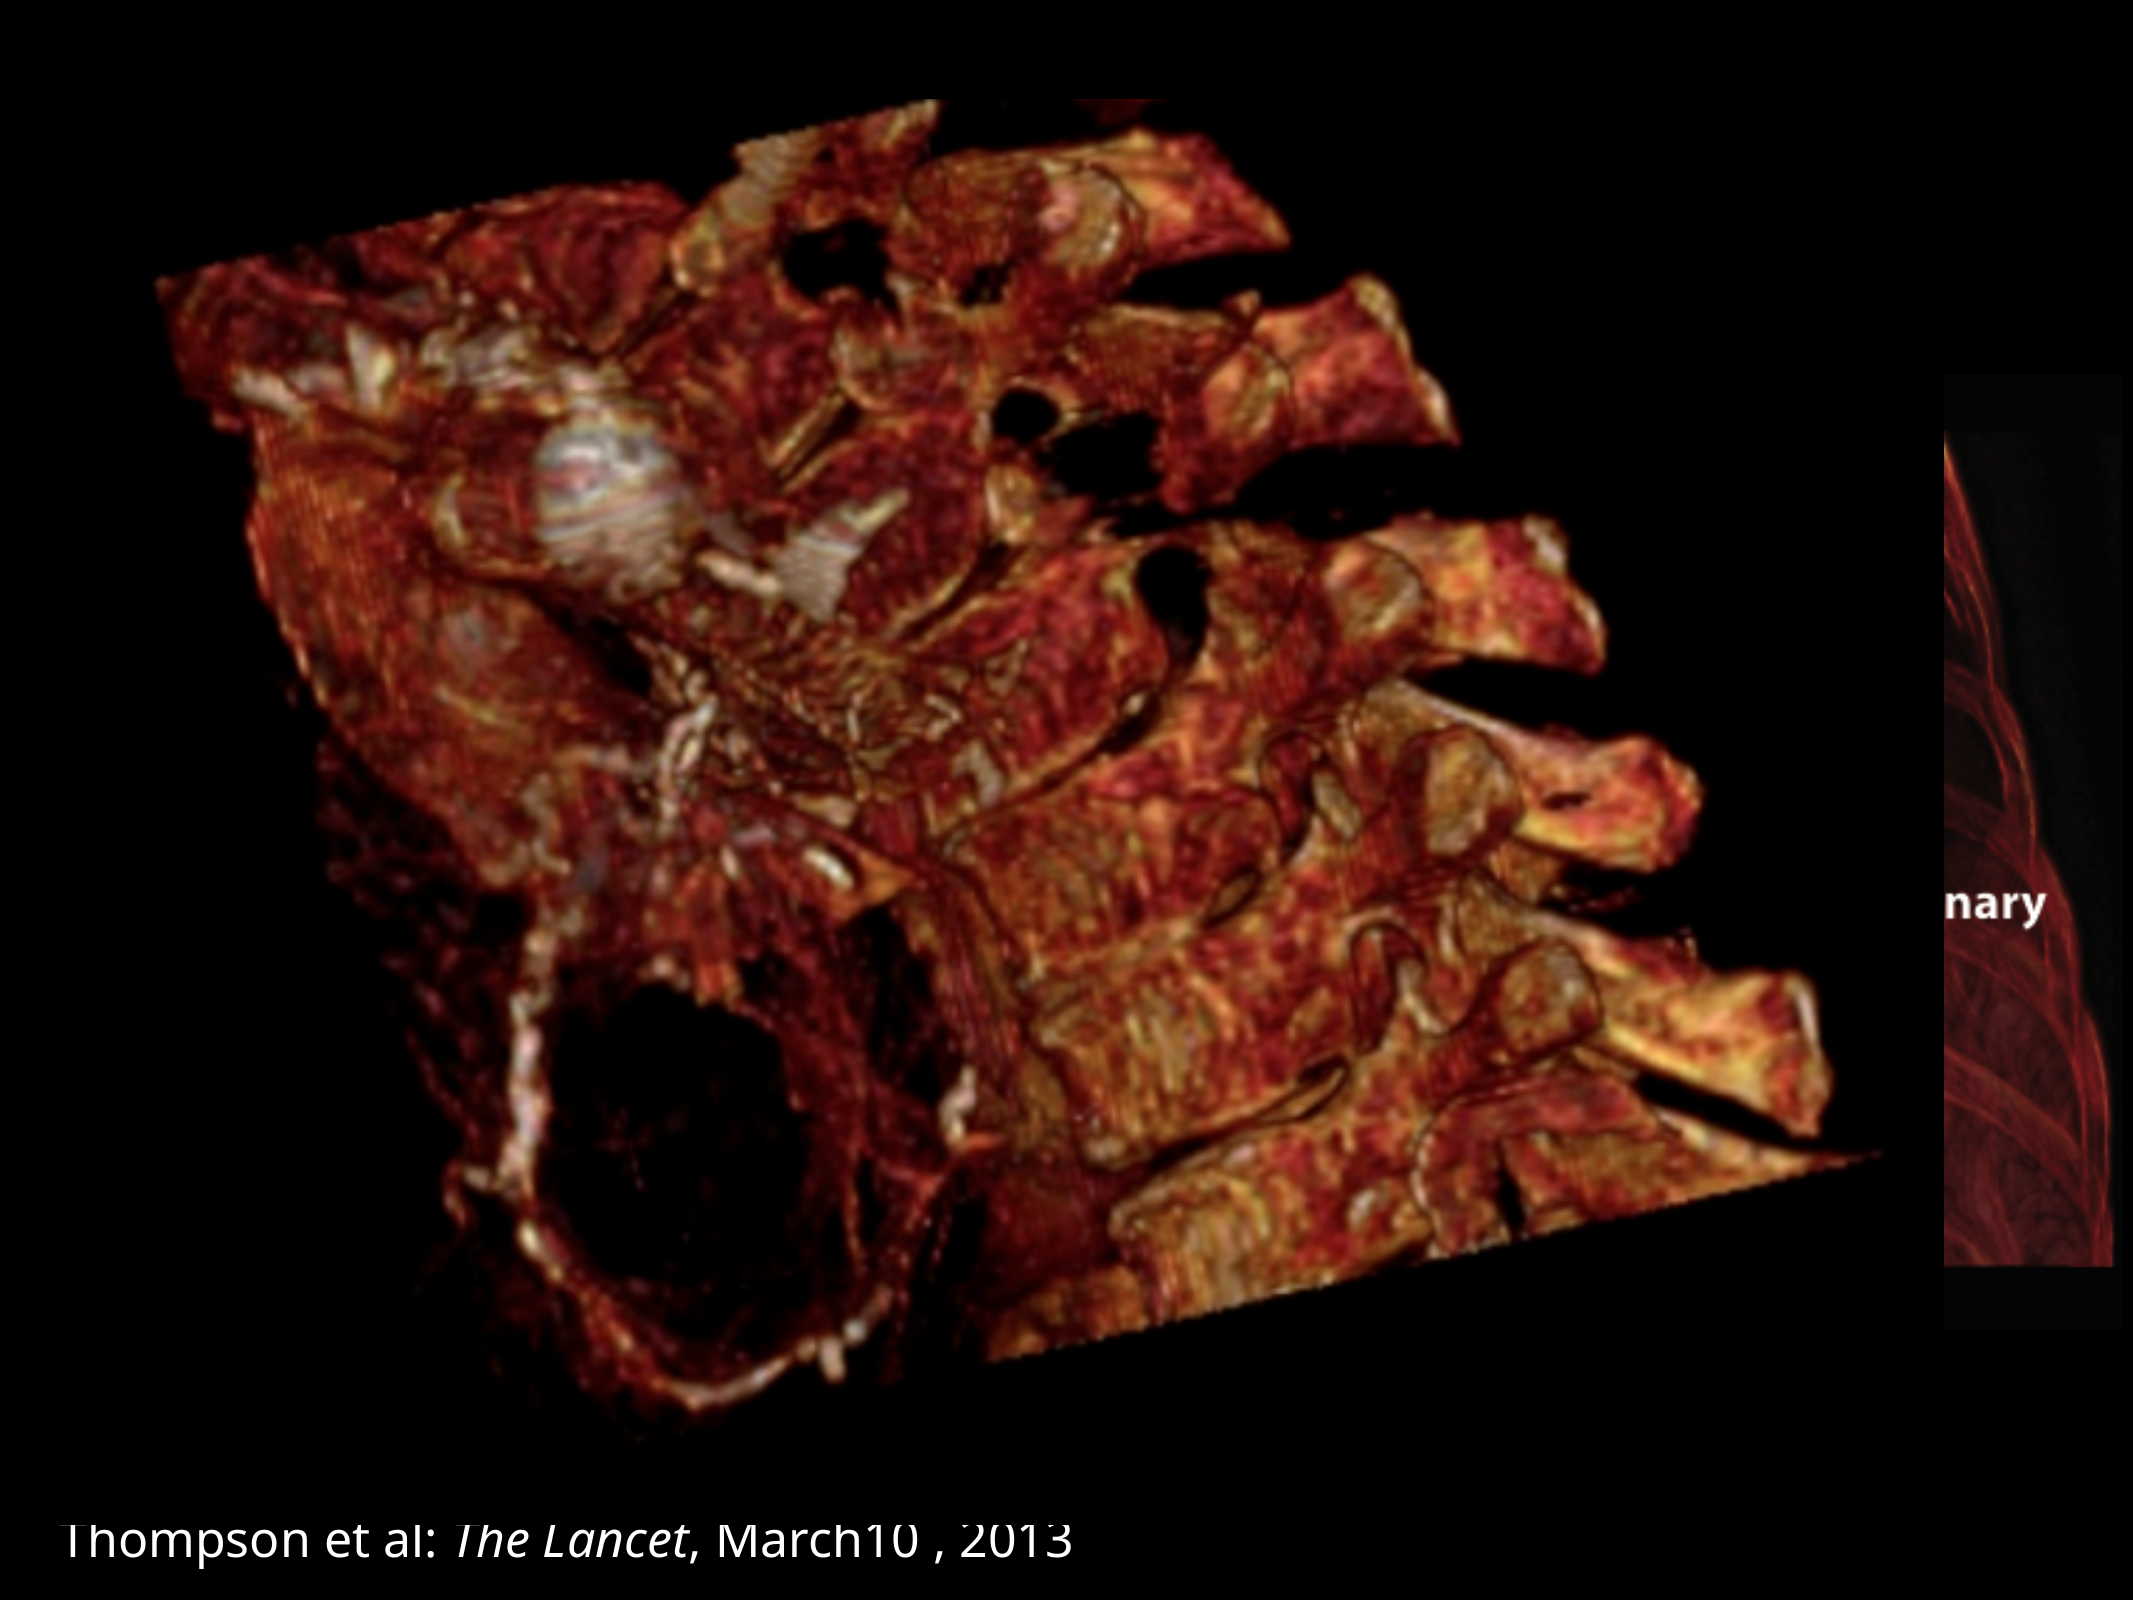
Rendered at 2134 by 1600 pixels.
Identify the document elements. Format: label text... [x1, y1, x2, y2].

text_box Thompson et al: The Lancet, March10 , 2013 [0, 1533, 1142, 1600]
picture [0, 99, 2124, 1526]
